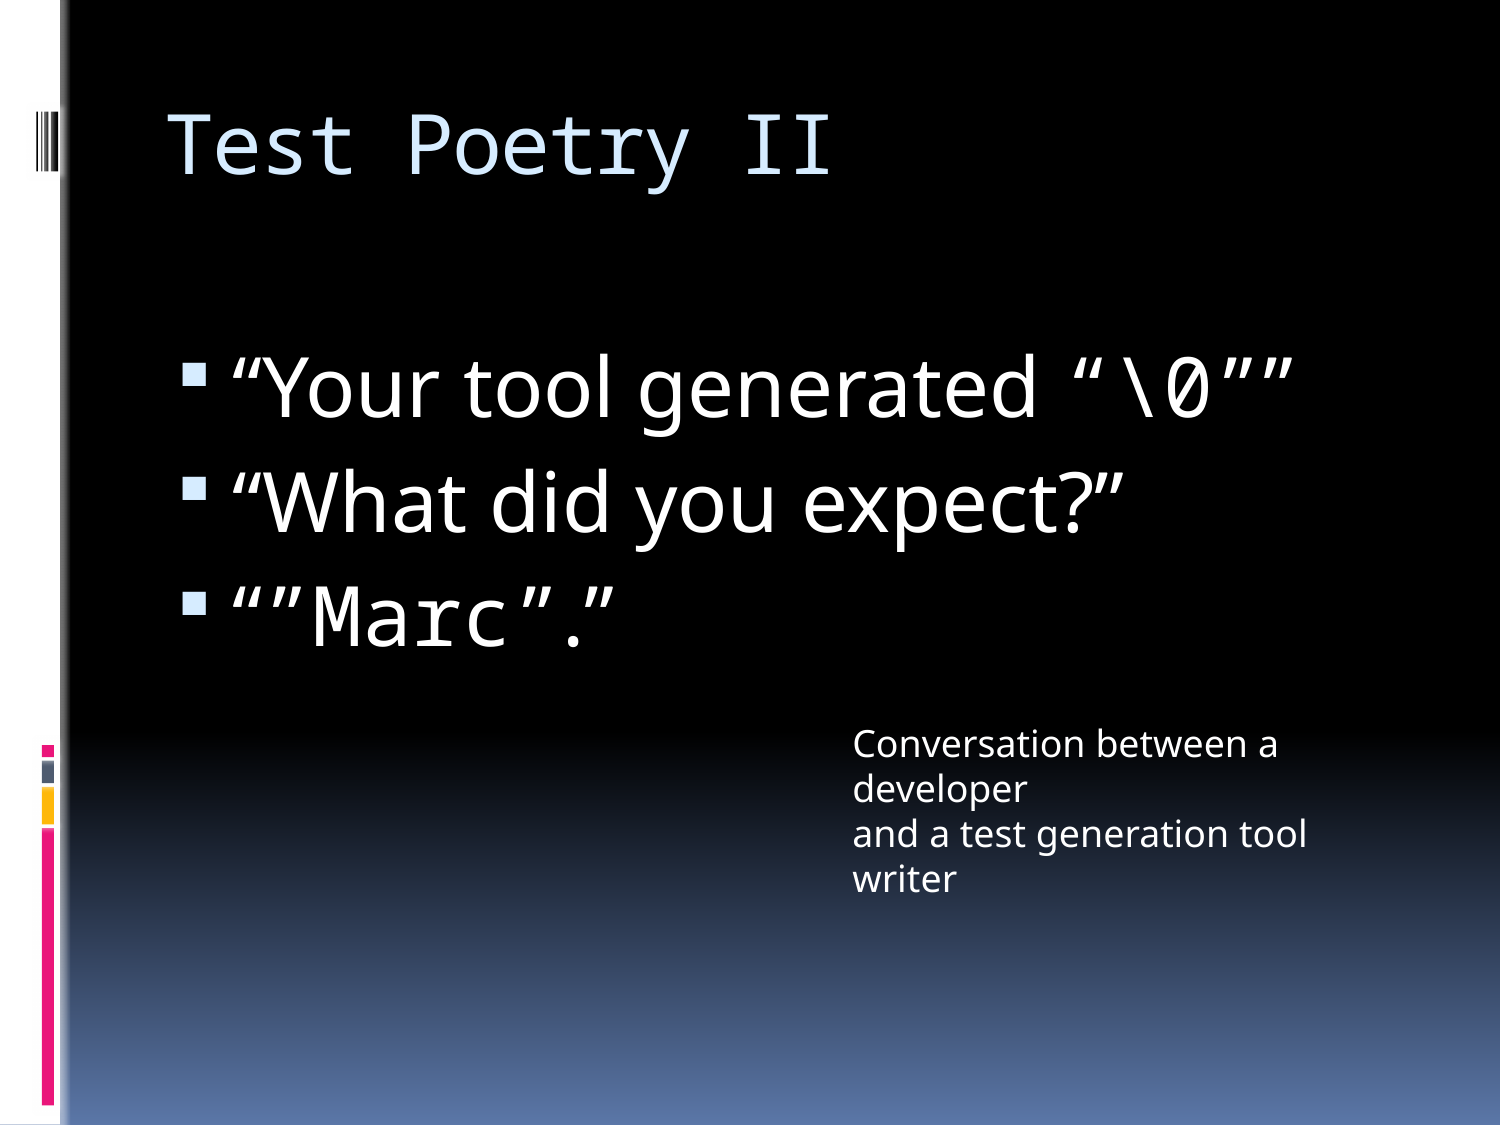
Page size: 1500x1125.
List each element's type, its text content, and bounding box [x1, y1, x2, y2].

list “Your tool generated “\0”” “What did you expect?” “”Marc”.” [150, 237, 1425, 988]
title Test Poetry II [150, 83, 1425, 234]
text_box Conversation between a developer and a test generation tool writer [837, 712, 1438, 908]
